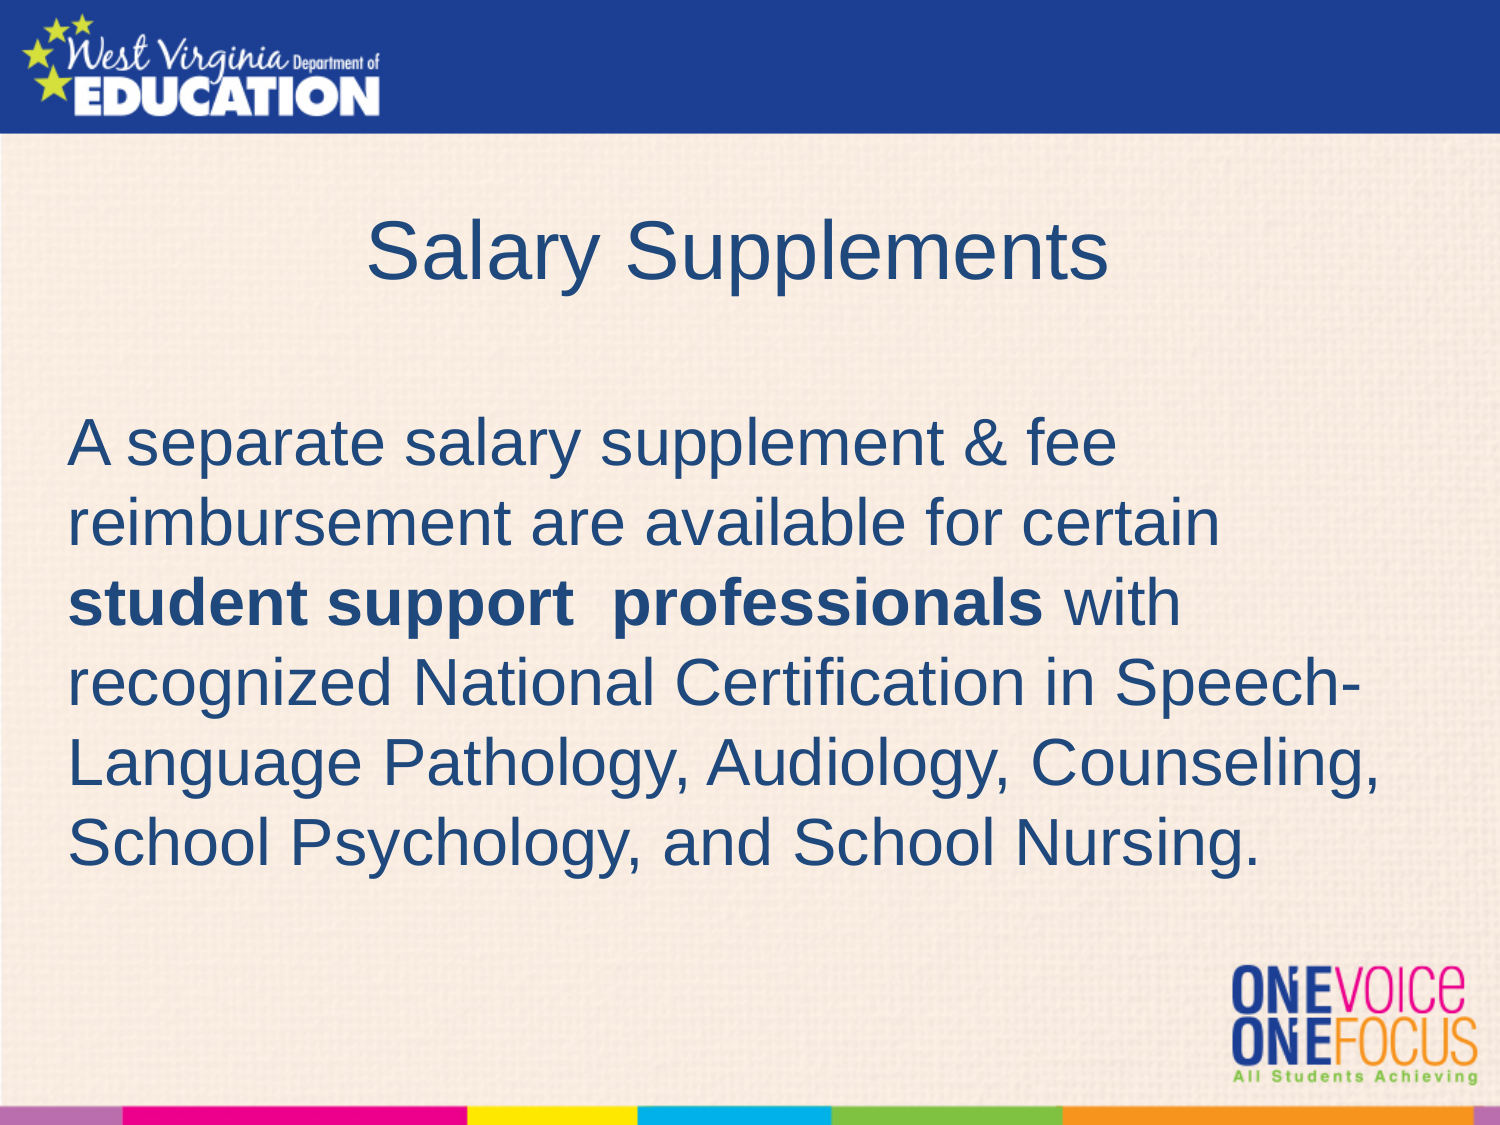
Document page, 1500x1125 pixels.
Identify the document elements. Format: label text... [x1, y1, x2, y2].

list A separate salary supplement & fee reimbursement are available for certain student support professionals with recognized National Certification in Speech-Language Pathology, Audiology, Counseling, School Psychology, and School Nursing. [52, 391, 1425, 1005]
picture [0, 0, 1500, 1125]
title Salary Supplements [75, 152, 1425, 340]
